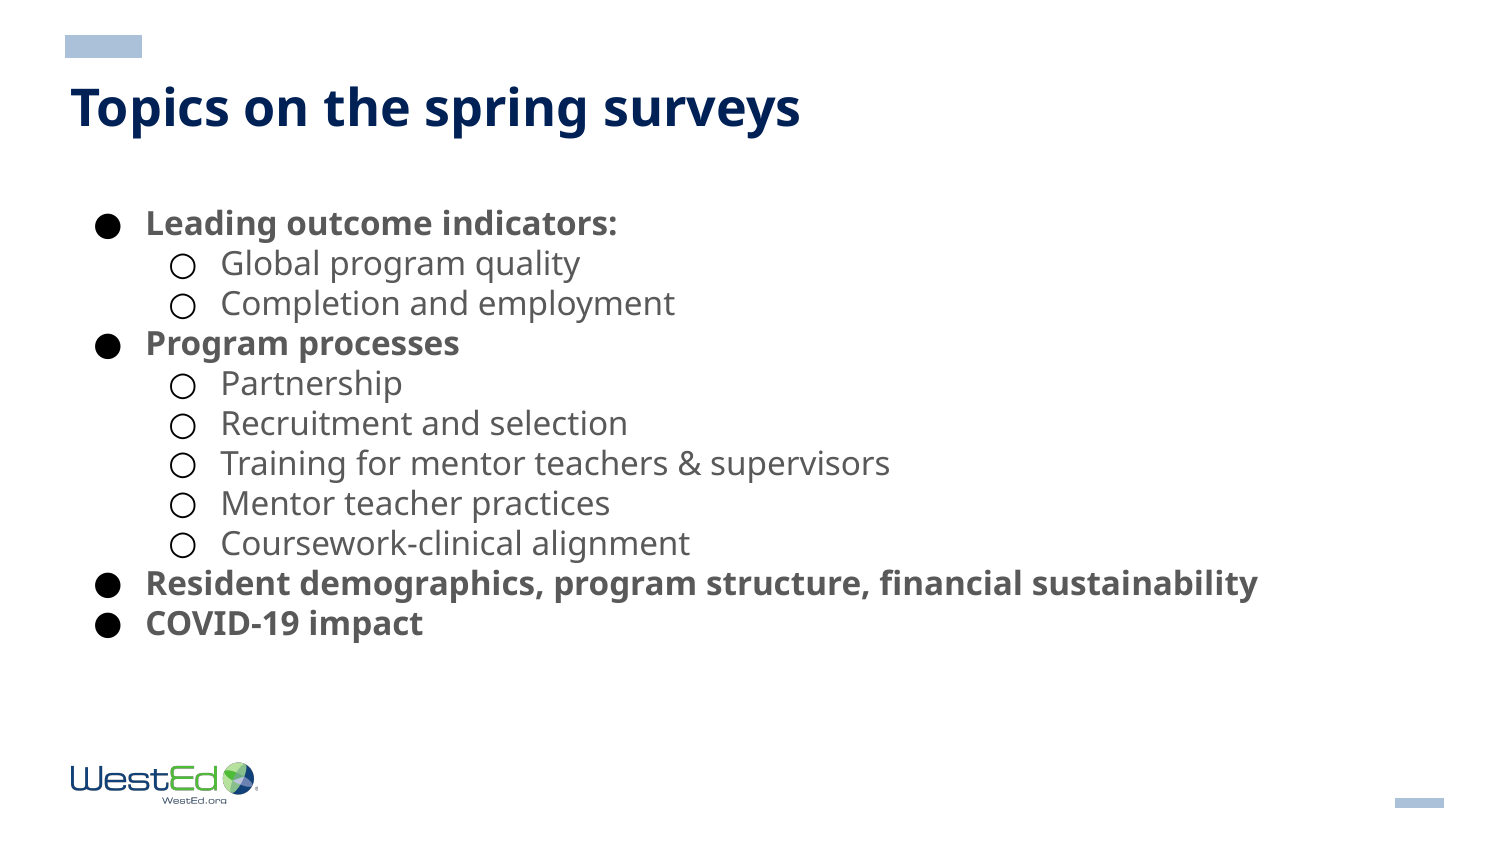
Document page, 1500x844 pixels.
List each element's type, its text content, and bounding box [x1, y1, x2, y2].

list Leading outcome indicators: Global program quality Completion and employment Program processes Partnership Recruitment and selection Training for mentor teachers & supervisors Mentor teacher practices Coursework-clinical alignment Resident demographics, program structure, financial sustainability COVID-19 impact [64, 199, 1438, 727]
picture [71, 762, 258, 804]
title Topics on the spring surveys [64, 71, 1438, 169]
